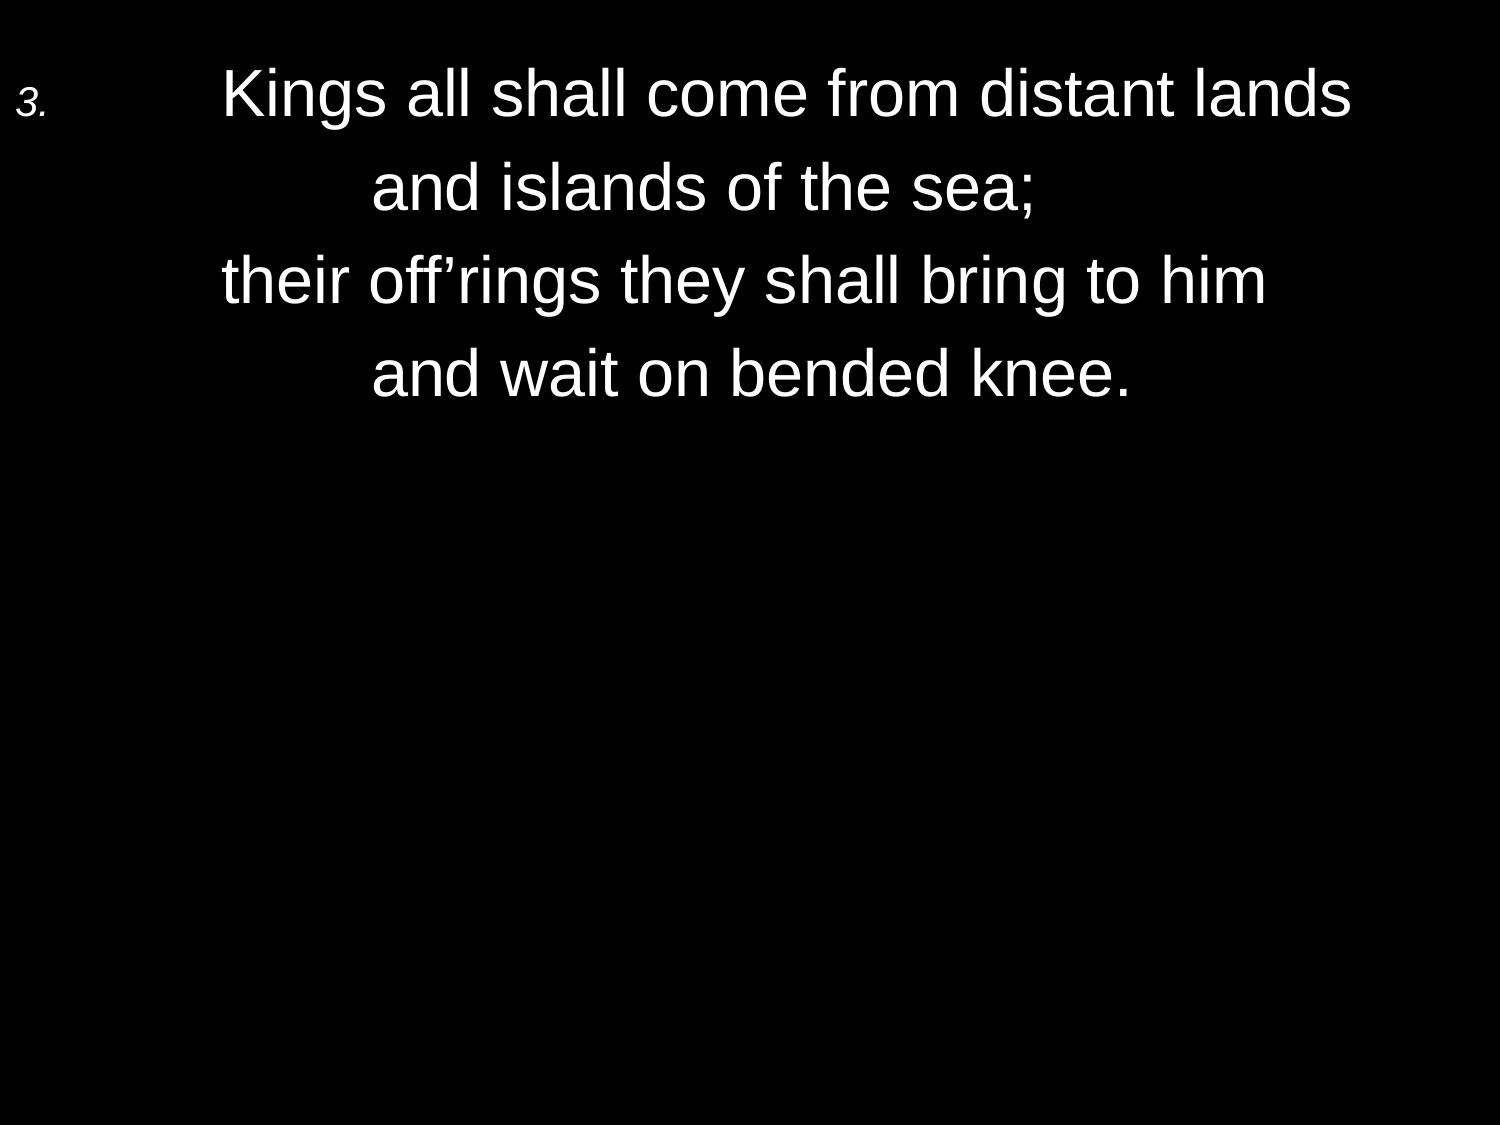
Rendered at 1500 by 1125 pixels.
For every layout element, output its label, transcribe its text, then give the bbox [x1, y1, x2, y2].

list 3. Kings all shall come from distant lands and islands of the sea; their off’rings they shall bring to him and wait on bended knee. [0, 42, 1500, 1047]
